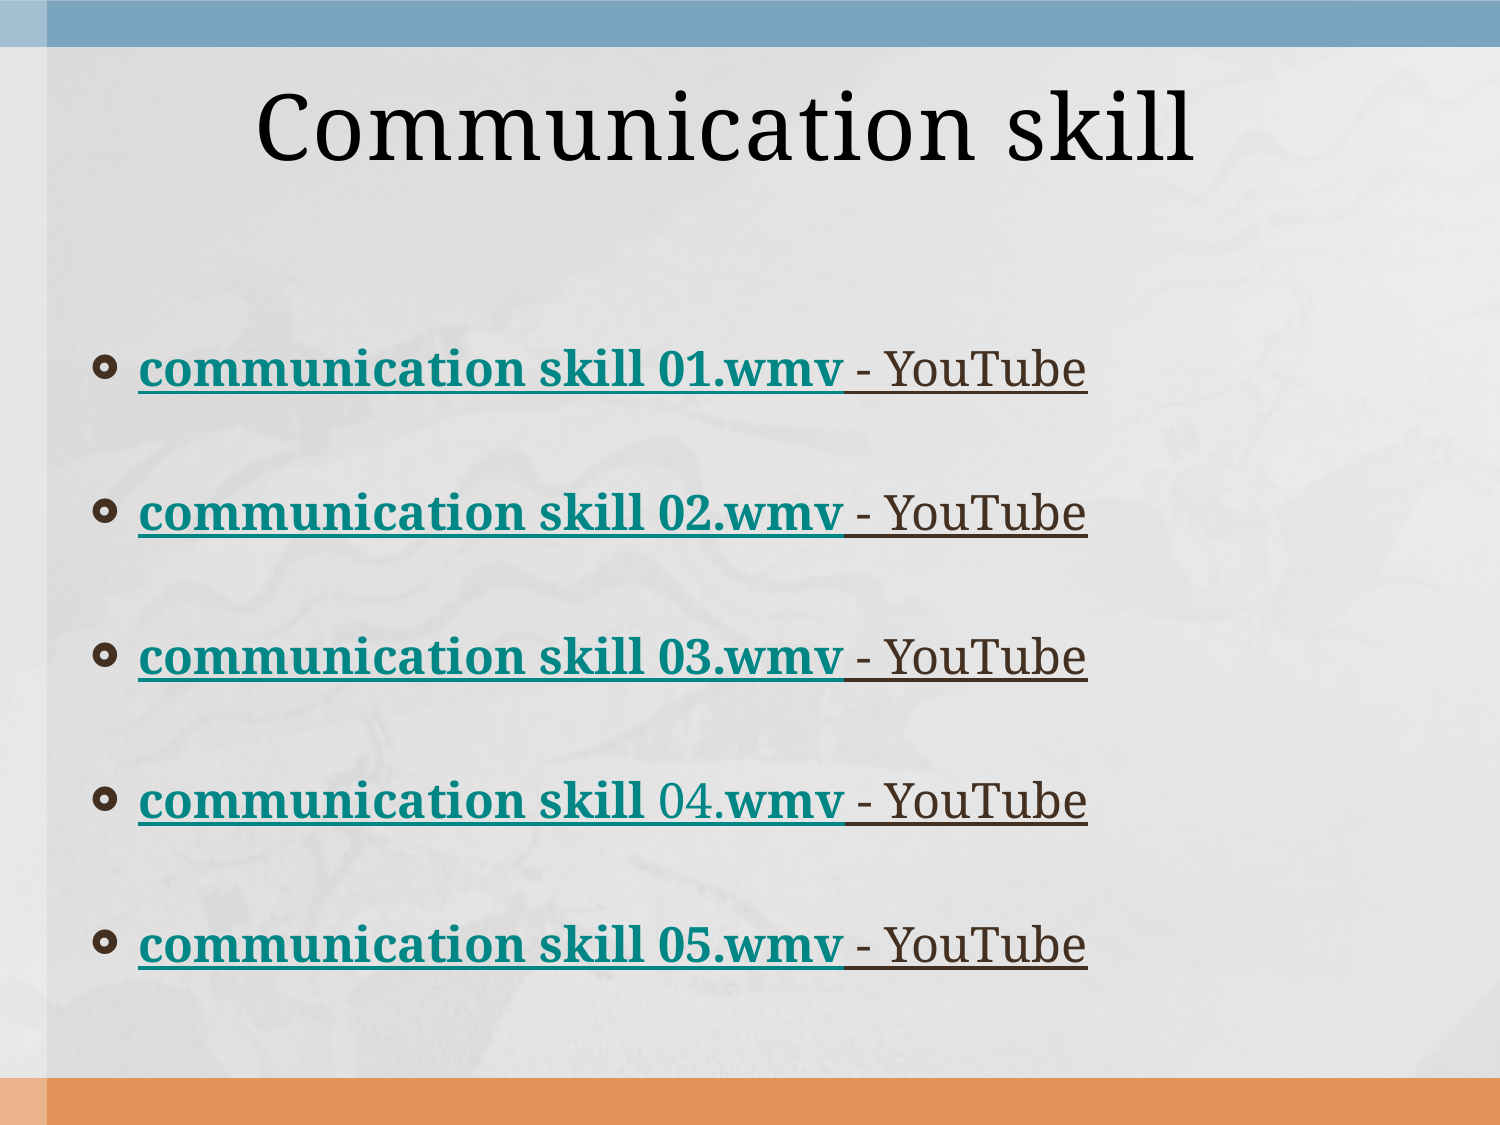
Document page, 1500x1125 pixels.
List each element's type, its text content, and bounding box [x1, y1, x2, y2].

list communication skill 01.wmv - YouTube communication skill 02.wmv - YouTube communication skill 03.wmv - YouTube communication skill 04.wmv - YouTube communication skill 05.wmv - YouTube [75, 262, 1425, 1005]
title Communication skill [49, 46, 1454, 202]
